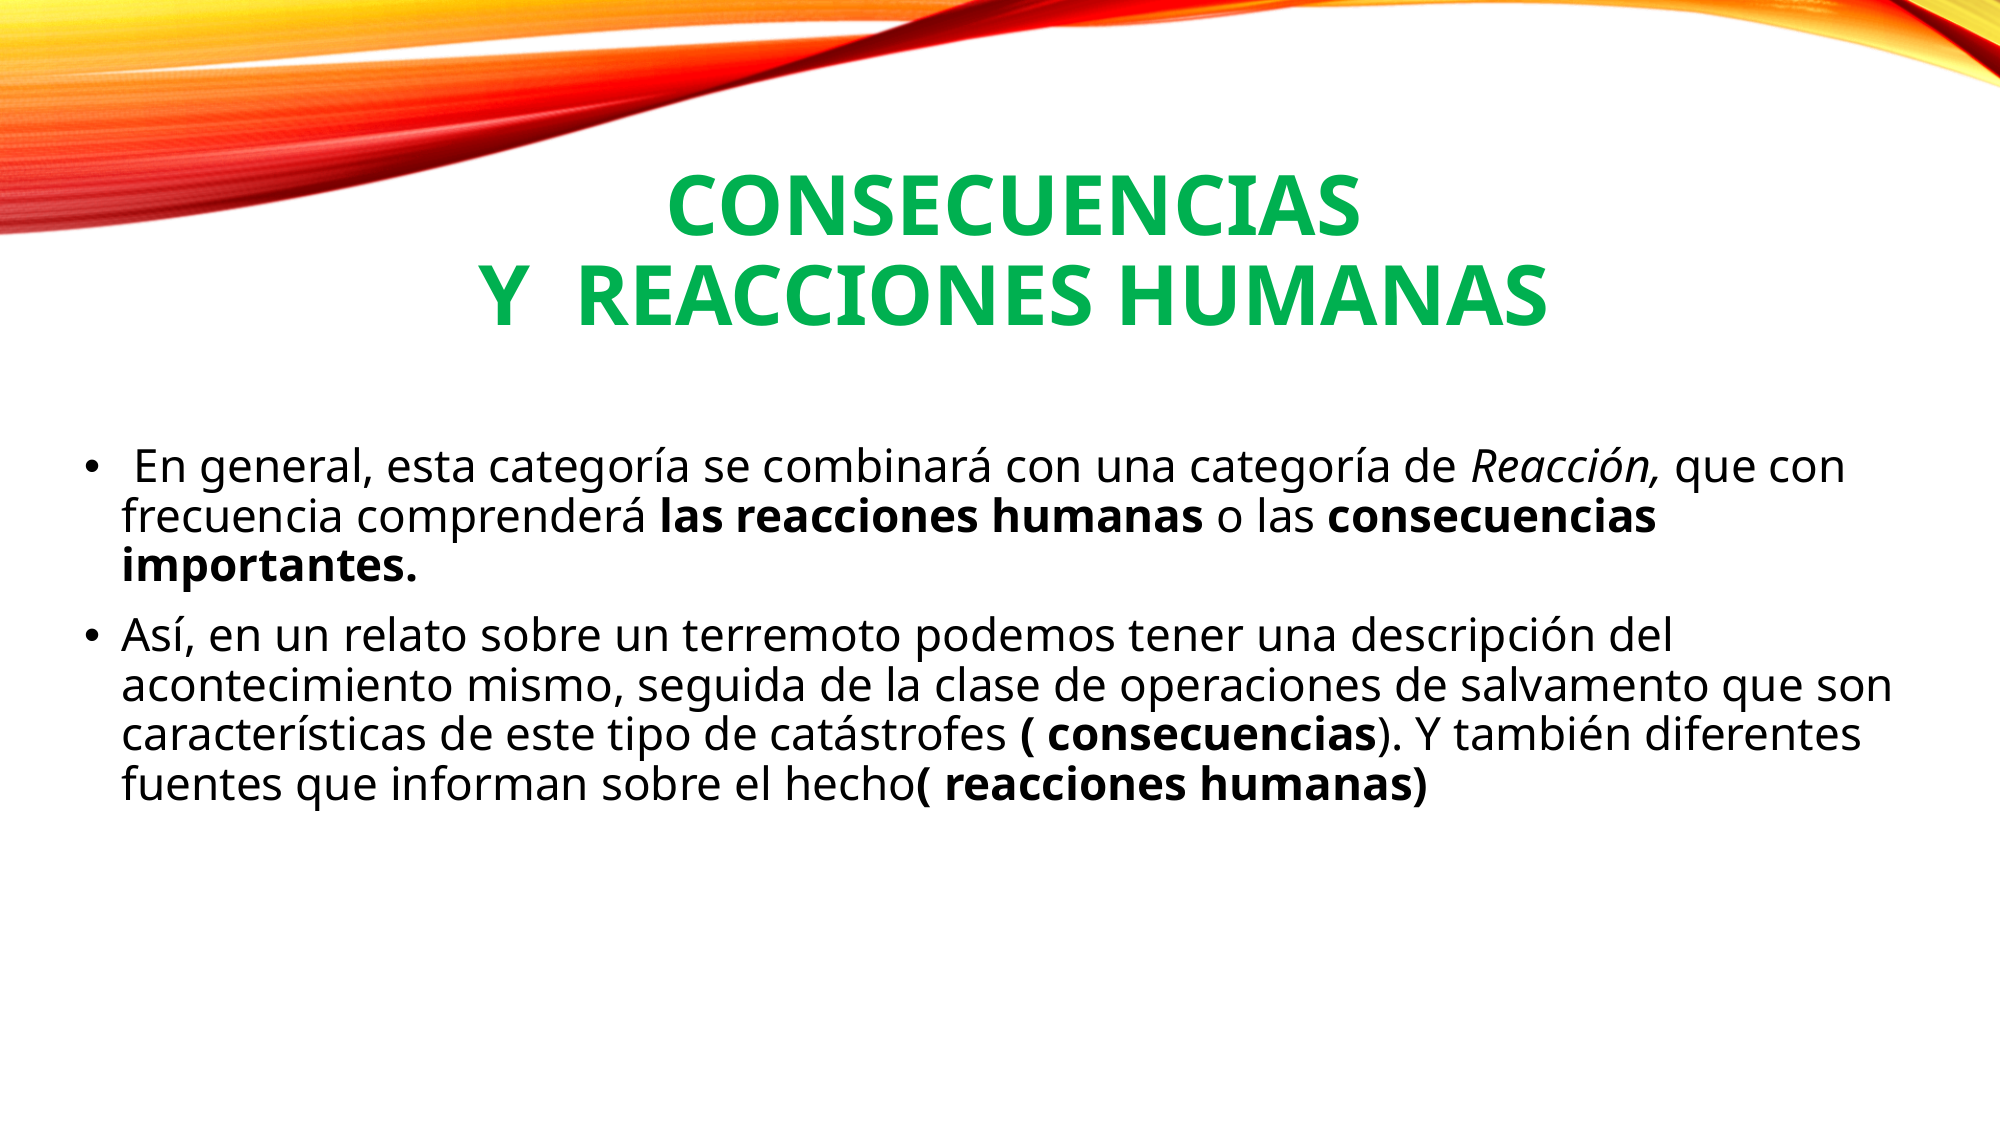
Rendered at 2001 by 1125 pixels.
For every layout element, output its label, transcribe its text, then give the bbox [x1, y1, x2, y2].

picture [0, 0, 2000, 237]
list En general, esta categoría se combinará con una categoría de Reacción, que con frecuencia comprenderá las reacciones humanas o las consecuencias importantes. Así, en un relato sobre un terremoto podemos tener una descripción del acontecimiento mismo, seguida de la clase de operaciones de salvamento que son características de este tipo de catástrofes ( consecuencias). Y también diferentes fuentes que informan sobre el hecho( reacciones humanas) [69, 360, 1930, 1021]
title consecuencias y reacciones humanas [140, 147, 1888, 360]
